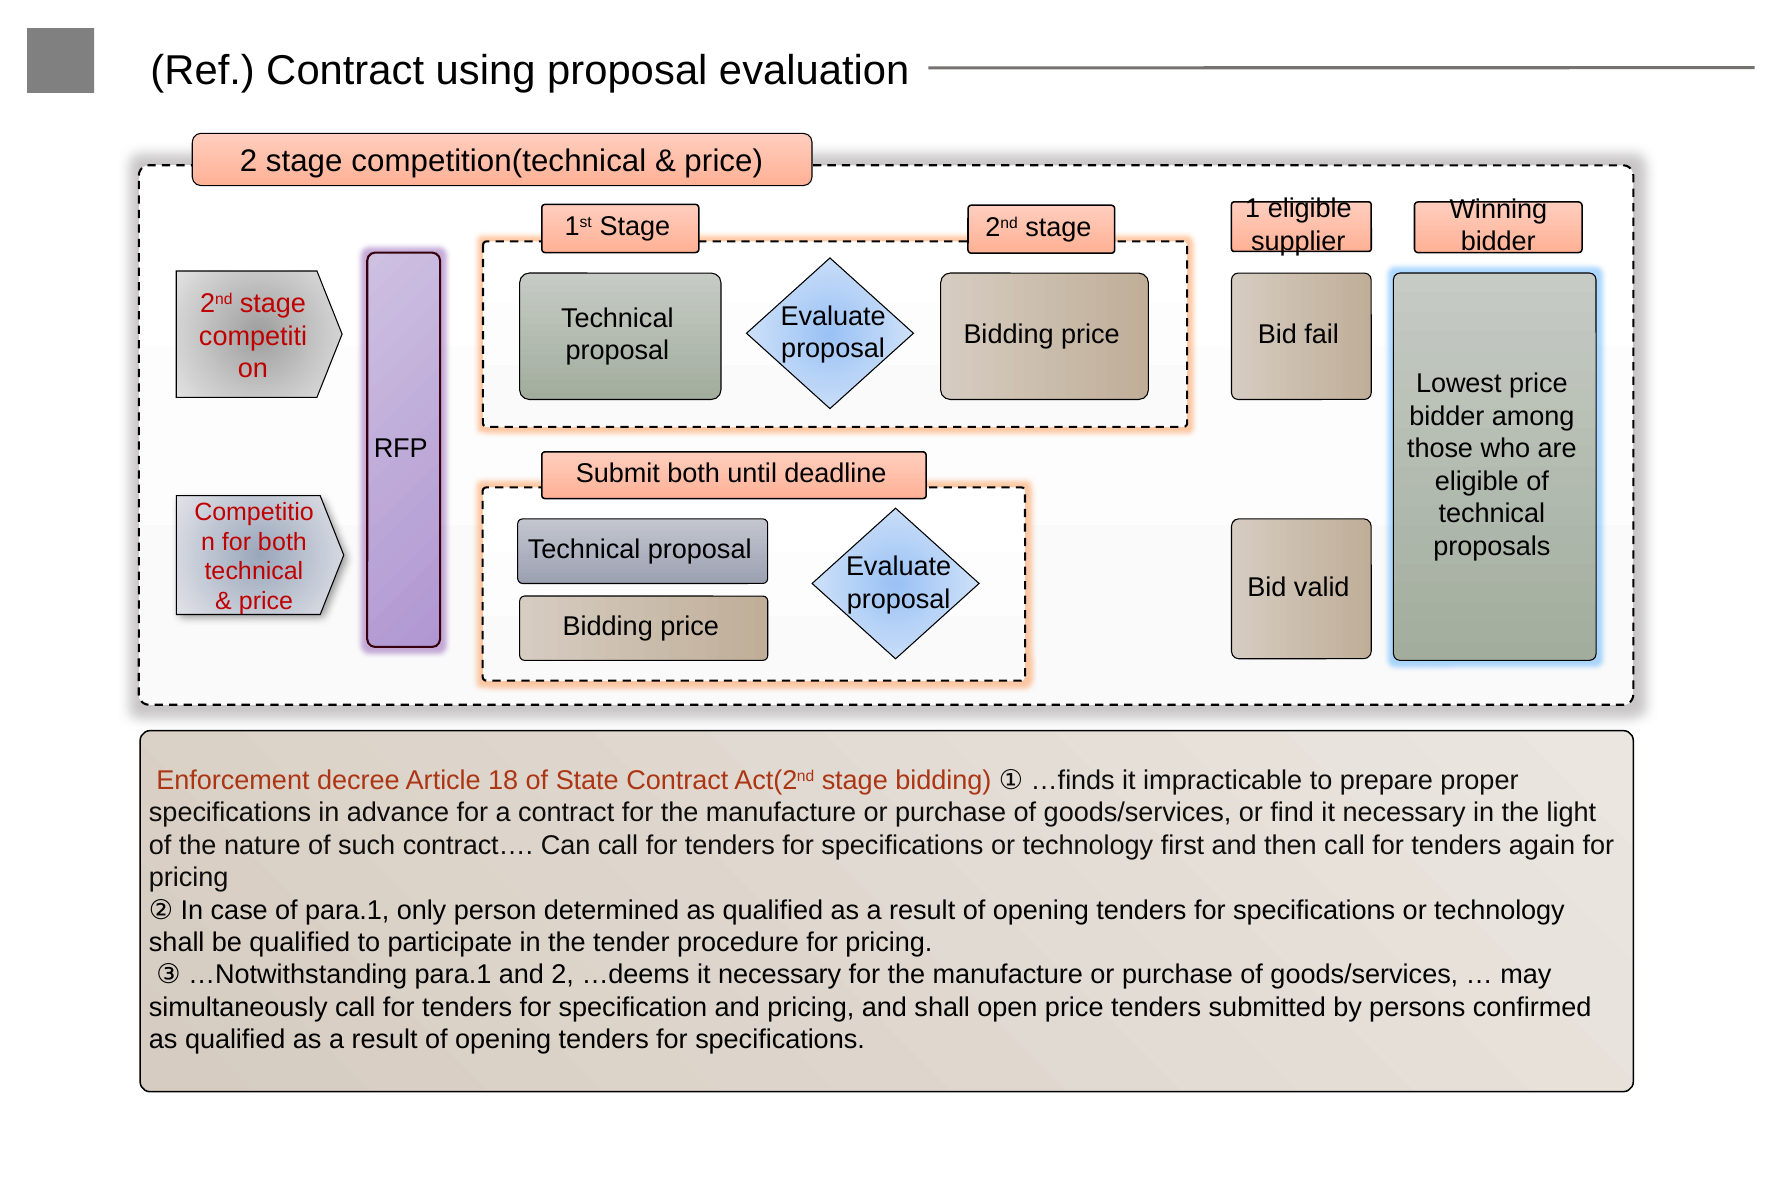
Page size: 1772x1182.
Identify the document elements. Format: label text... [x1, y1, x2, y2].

text_box Limited competition [1389, 268, 1602, 666]
text_box Lowest price bidder among those who are eligible of technical proposals [1392, 272, 1597, 661]
text_box RFP [366, 252, 441, 648]
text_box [739, 257, 927, 409]
text_box Winning bidder [1413, 201, 1583, 254]
text_box [482, 240, 1188, 428]
text_box Submit both until deadline [541, 451, 927, 500]
text_box [138, 164, 1634, 706]
text_box (Ref.) Contract using proposal evaluation [132, 33, 929, 102]
text_box 1st Stage [541, 203, 700, 254]
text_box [805, 508, 992, 659]
text_box 2nd stage [967, 204, 1116, 254]
text_box [482, 486, 1026, 682]
text_box Technical proposal [519, 272, 722, 401]
text_box Competition for both technical & price [175, 495, 345, 616]
text_box Technical proposal [517, 518, 769, 585]
text_box 1 eligible supplier [1230, 201, 1372, 252]
text_box 2nd stage competition [175, 270, 343, 398]
text_box Bid valid [1230, 518, 1372, 660]
text_box Bidding price [940, 272, 1149, 401]
text_box Enforcement decree Article 18 of State Contract Act(2nd stage bidding) ① …finds it impracticable to prepare proper specifications in advance for a contract for the manufacture or purchase of goods/services, or find it necessary in the light of the nature of such contract…. Can call for tenders for specifications or technology first and then call for tenders again for pricing ② In case of para.1, only person determined as qualified as a result of opening tenders for specifications or technology shall be qualified to participate in the tender procedure for pricing. ③ …Notwithstanding para.1 and 2, …deems it necessary for the manufacture or purchase of goods/services, … may simultaneously call for tenders for specification and pricing, and shall open price tenders submitted by persons confirmed as qualified as a result of opening tenders for specifications. [139, 730, 1634, 1093]
text_box 2 stage competition(technical & price) [191, 132, 813, 187]
text_box Bid fail [1230, 272, 1372, 401]
text_box [26, 27, 95, 94]
text_box Bidding price [519, 595, 769, 661]
